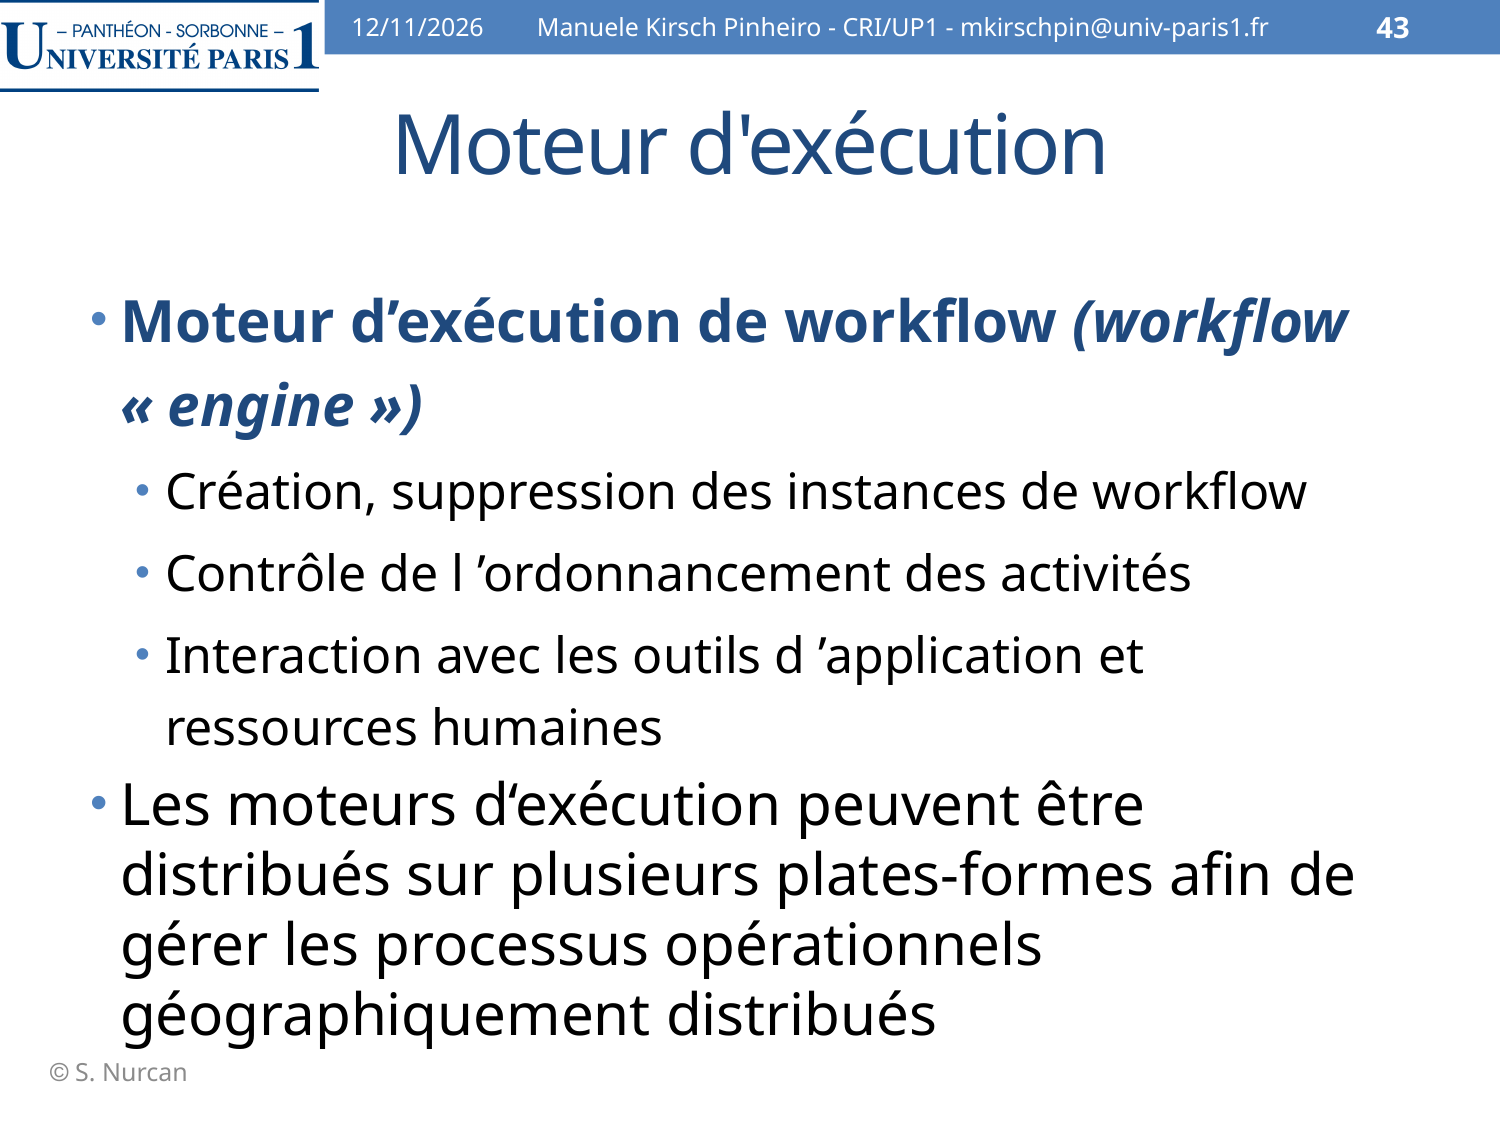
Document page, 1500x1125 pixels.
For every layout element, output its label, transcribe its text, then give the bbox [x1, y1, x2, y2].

title Moteur d'exécution [76, 66, 1425, 218]
picture [0, 0, 319, 92]
footer Manuele Kirsch Pinheiro - CRI/UP1 - mkirschpin@univ-paris1.fr [478, 3, 1329, 55]
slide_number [336, 3, 478, 55]
list Moteur d’exécution de workflow (workflow « engine ») Création, suppression des instances de workflow Contrôle de l ’ordonnancement des activités Interaction avec les outils d ’application et ressources humaines Les moteurs d‘exécution peuvent être distribués sur plusieurs plates-formes afin de gérer les processus opérationnels géographiquement distribués [75, 262, 1425, 1063]
slide_number 43 [1340, 3, 1425, 55]
text_box  S. Nurcan [35, 1041, 511, 1102]
